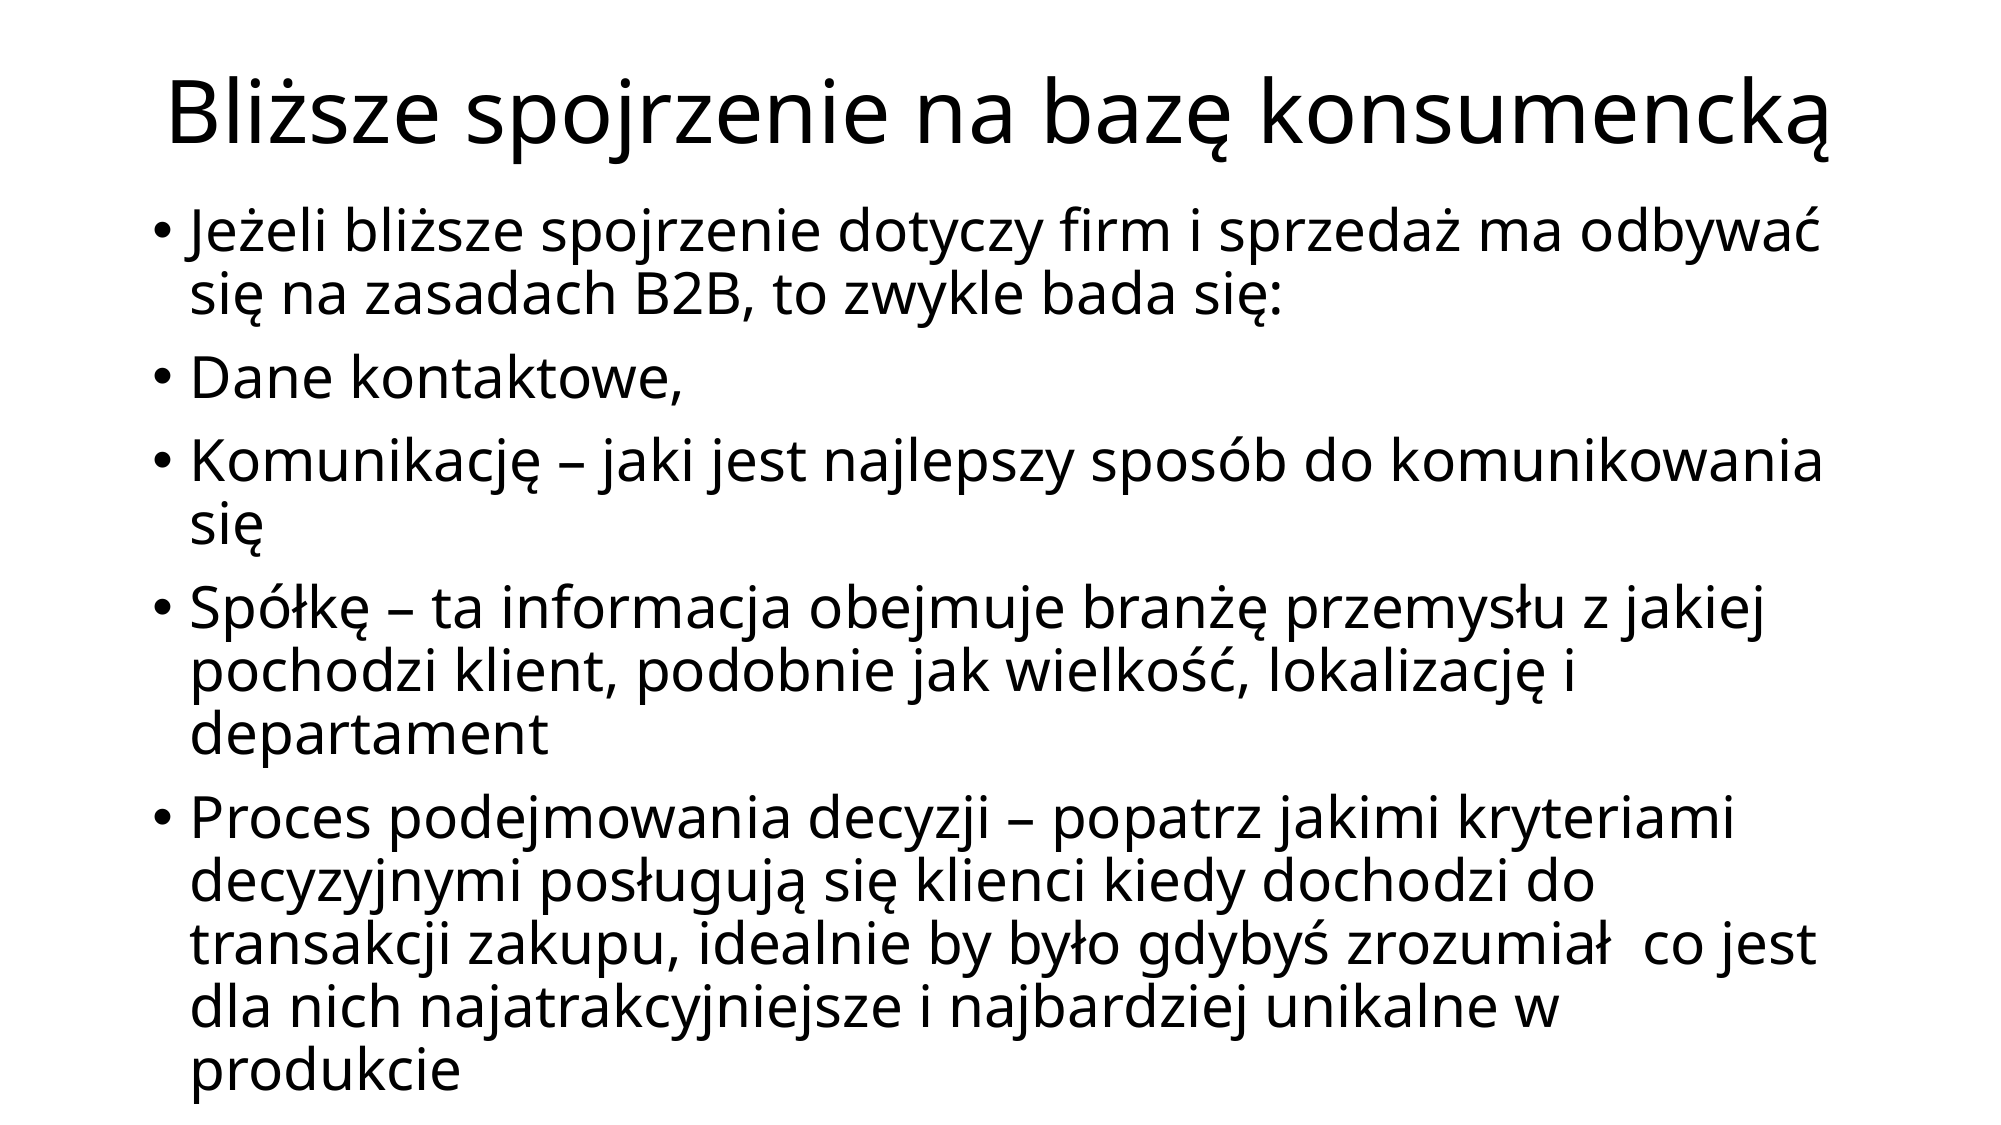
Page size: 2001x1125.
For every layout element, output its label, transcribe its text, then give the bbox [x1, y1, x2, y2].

title Bliższe spojrzenie na bazę konsumencką [137, 59, 1863, 171]
list Jeżeli bliższe spojrzenie dotyczy firm i sprzedaż ma odbywać się na zasadach B2B, to zwykle bada się: Dane kontaktowe, Komunikację – jaki jest najlepszy sposób do komunikowania się Spółkę – ta informacja obejmuje branżę przemysłu z jakiej pochodzi klient, podobnie jak wielkość, lokalizację i departament Proces podejmowania decyzji – popatrz jakimi kryteriami decyzyjnymi posługują się klienci kiedy dochodzi do transakcji zakupu, idealnie by było gdybyś zrozumiał co jest dla nich najatrakcyjniejsze i najbardziej unikalne w produkcie [137, 193, 1863, 1014]
